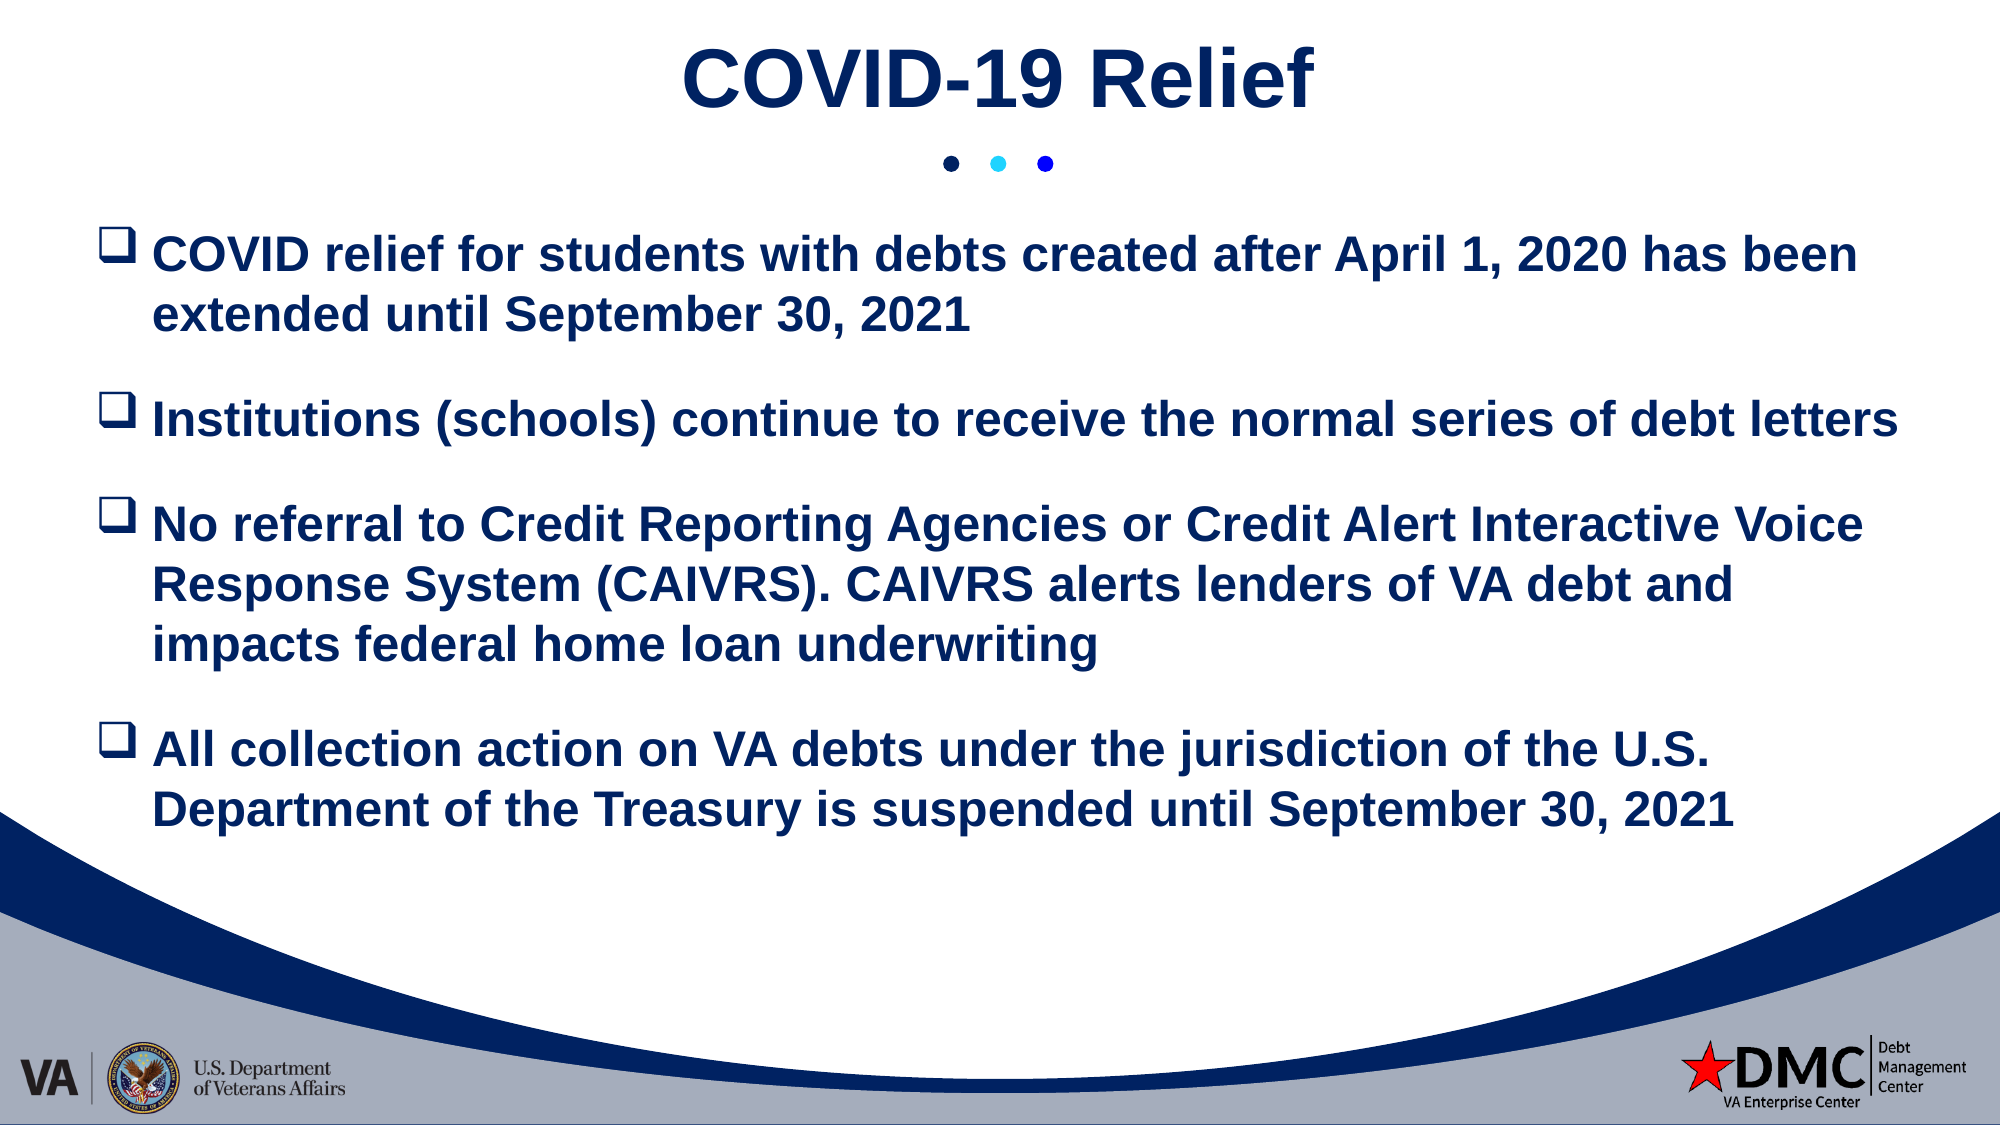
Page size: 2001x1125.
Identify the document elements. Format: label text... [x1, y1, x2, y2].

text_box COVID relief for students with debts created after April 1, 2020 has been extended until September 30, 2021 Institutions (schools) continue to receive the normal series of debt letters No referral to Credit Reporting Agencies or Credit Alert Interactive Voice Response System (CAIVRS). CAIVRS alerts lenders of VA debt and impacts federal home loan underwriting All collection action on VA debts under the jurisdiction of the U.S. Department of the Treasury is suspended until September 30, 2021 [95, 221, 1918, 811]
picture [1681, 1035, 1966, 1110]
text_box COVID-19 Relief [98, 35, 1898, 126]
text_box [0, 811, 2000, 1125]
picture [16, 1037, 345, 1119]
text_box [943, 155, 1054, 172]
